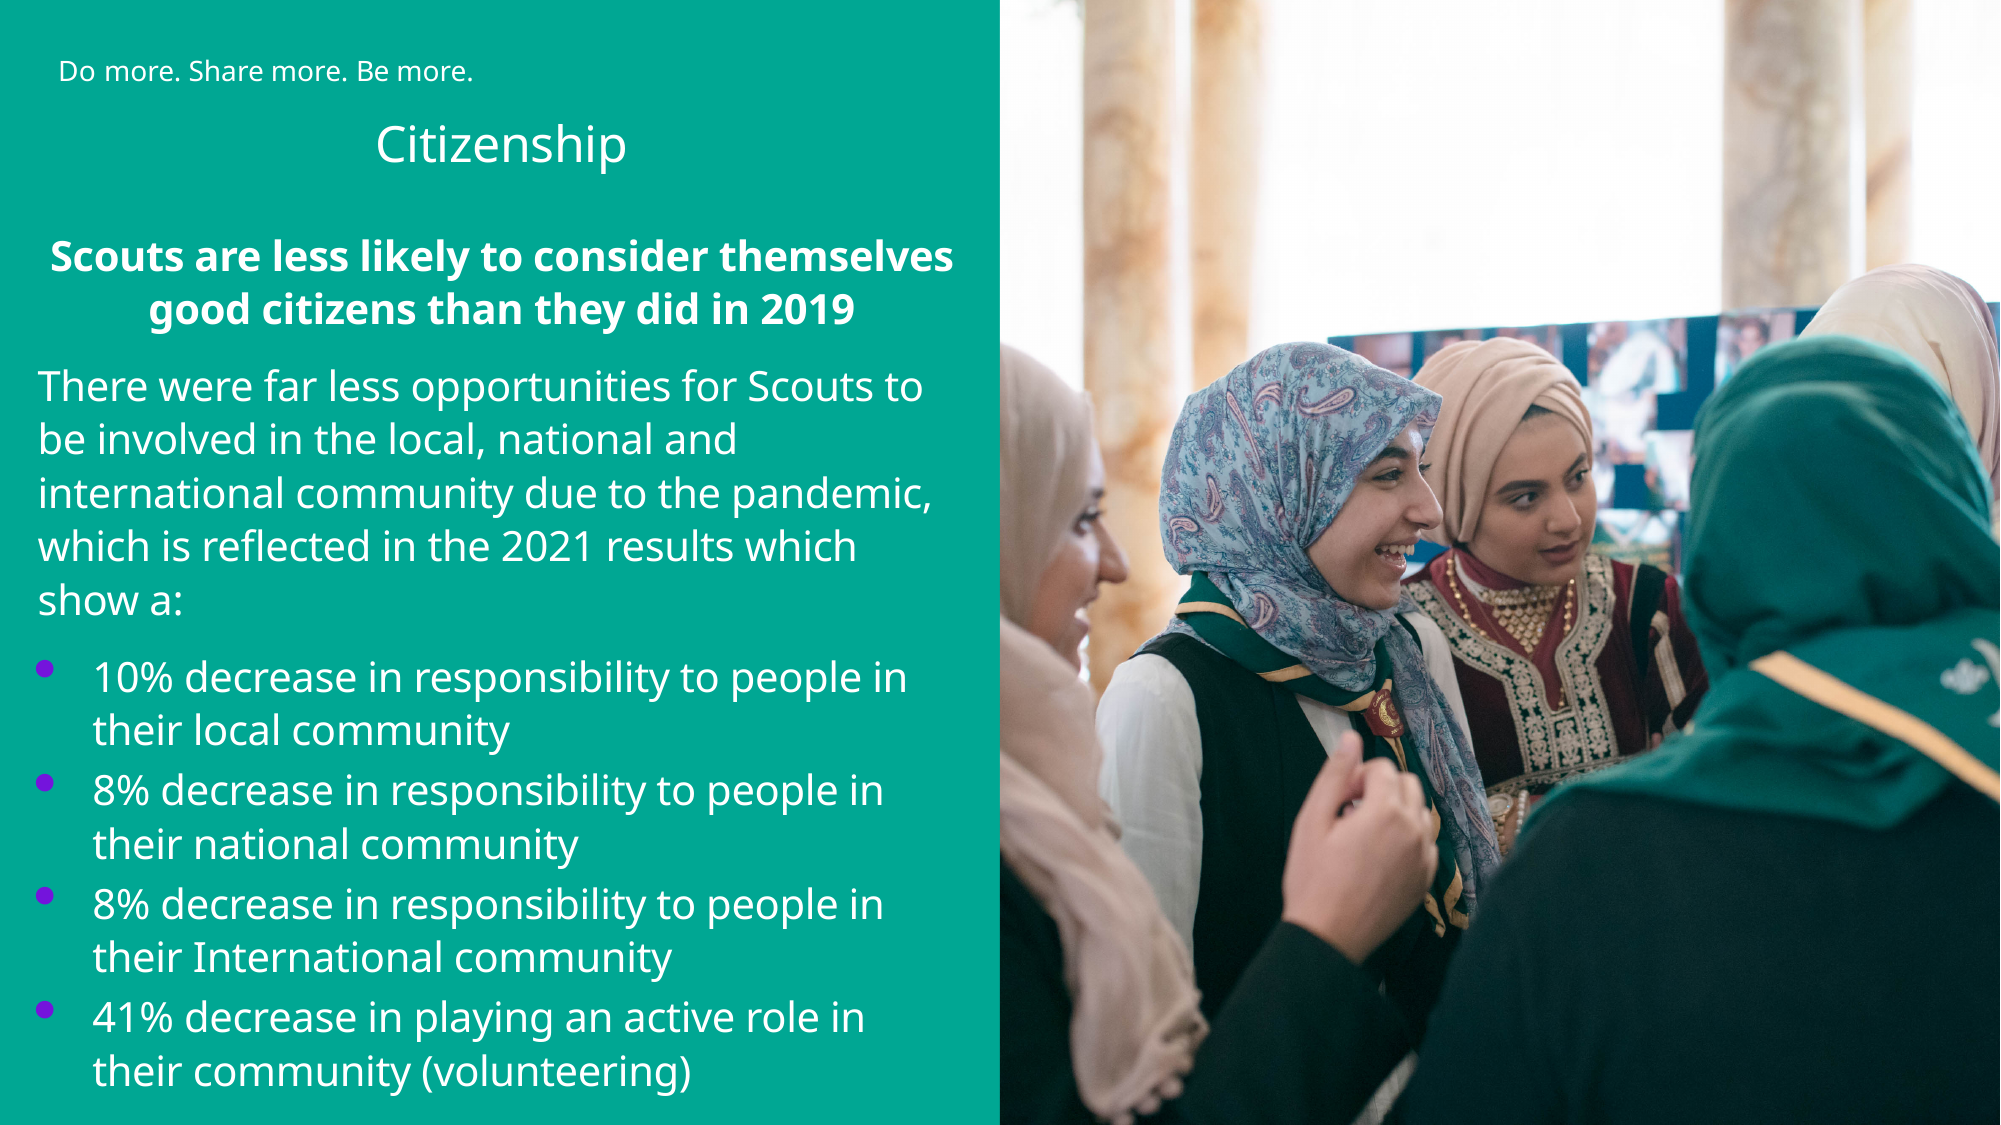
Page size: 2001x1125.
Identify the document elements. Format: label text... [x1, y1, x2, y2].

list Citizenship Scouts are less likely to consider themselves good citizens than they did in 2019 There were far less opportunities for Scouts to be involved in the local, national and international community due to the pandemic, which is reflected in the 2021 results which show a: 10% decrease in responsibility to people in their local community 8% decrease in responsibility to people in their national community 8% decrease in responsibility to people in their International community 41% decrease in playing an active role in their community (volunteering) [36, 131, 966, 1076]
picture [999, 0, 2000, 1125]
